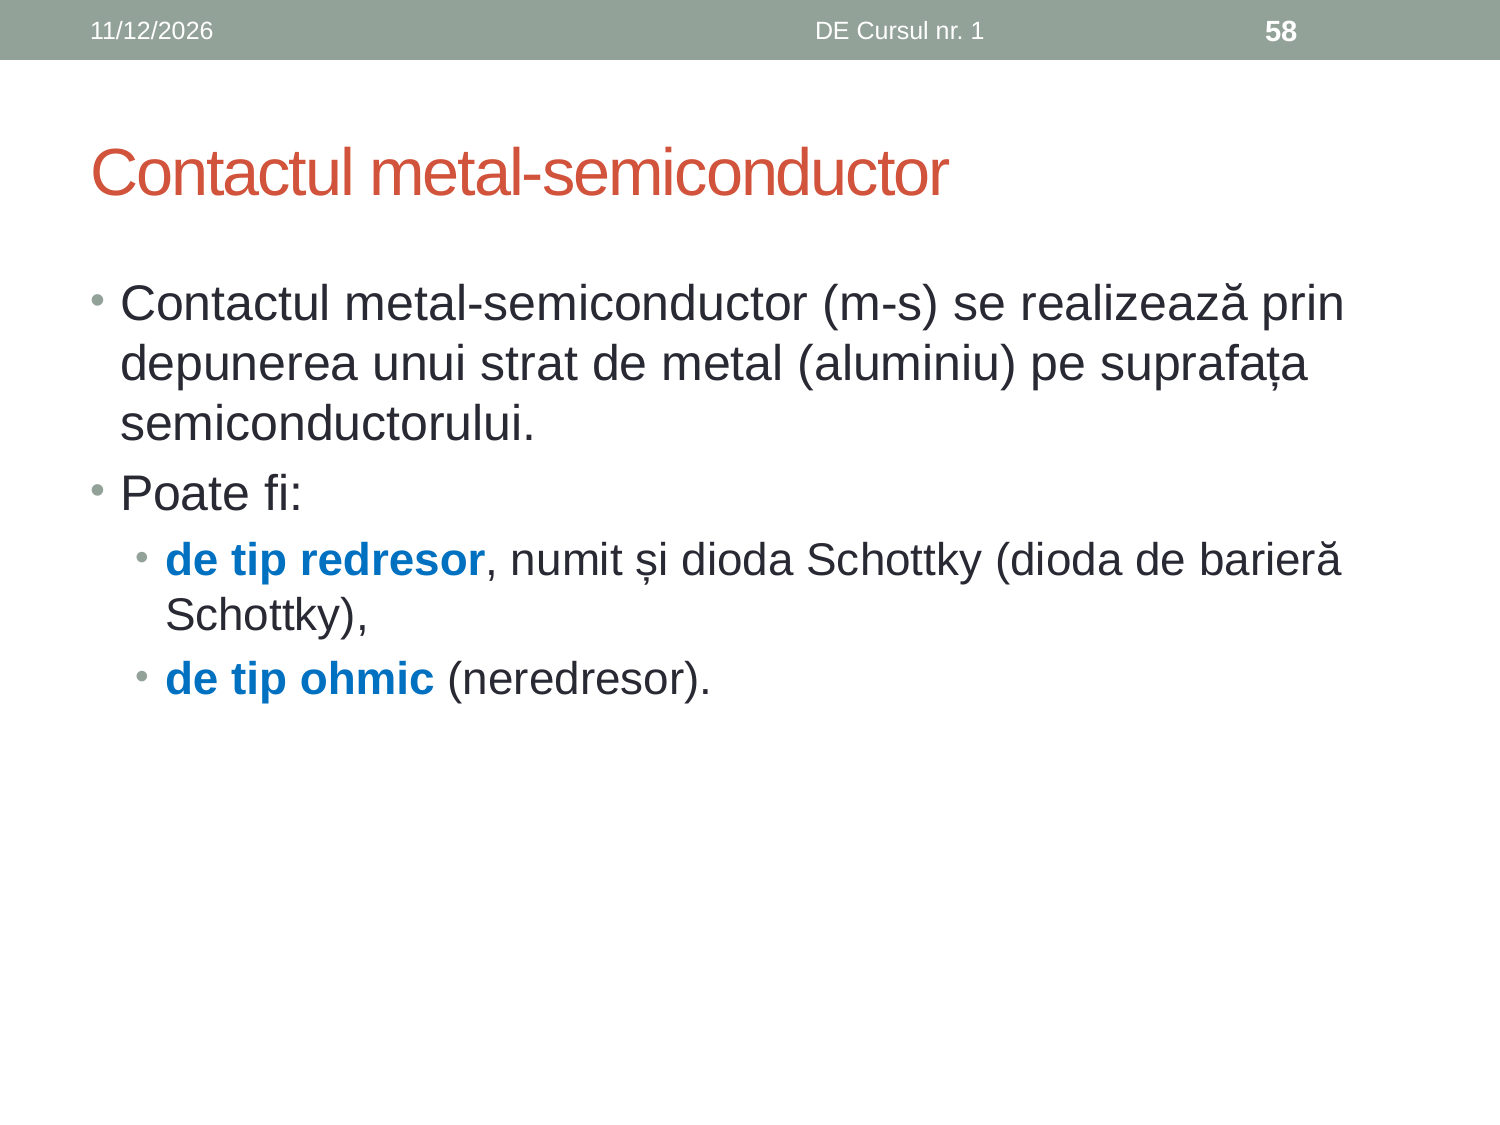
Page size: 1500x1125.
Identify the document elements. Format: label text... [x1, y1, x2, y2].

title Contactul metal-semiconductor [75, 87, 1425, 250]
list Contactul metal-semiconductor (m-s) se realizează prin depunerea unui strat de metal (aluminiu) pe suprafața semiconductorului. Poate fi: de tip redresor, numit și dioda Schottky (dioda de barieră Schottky), de tip ohmic (neredresor). [75, 262, 1425, 1063]
slide_number 58 [1250, 3, 1425, 57]
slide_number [75, 3, 550, 57]
footer DE Cursul nr. 1 [562, 3, 1238, 57]
